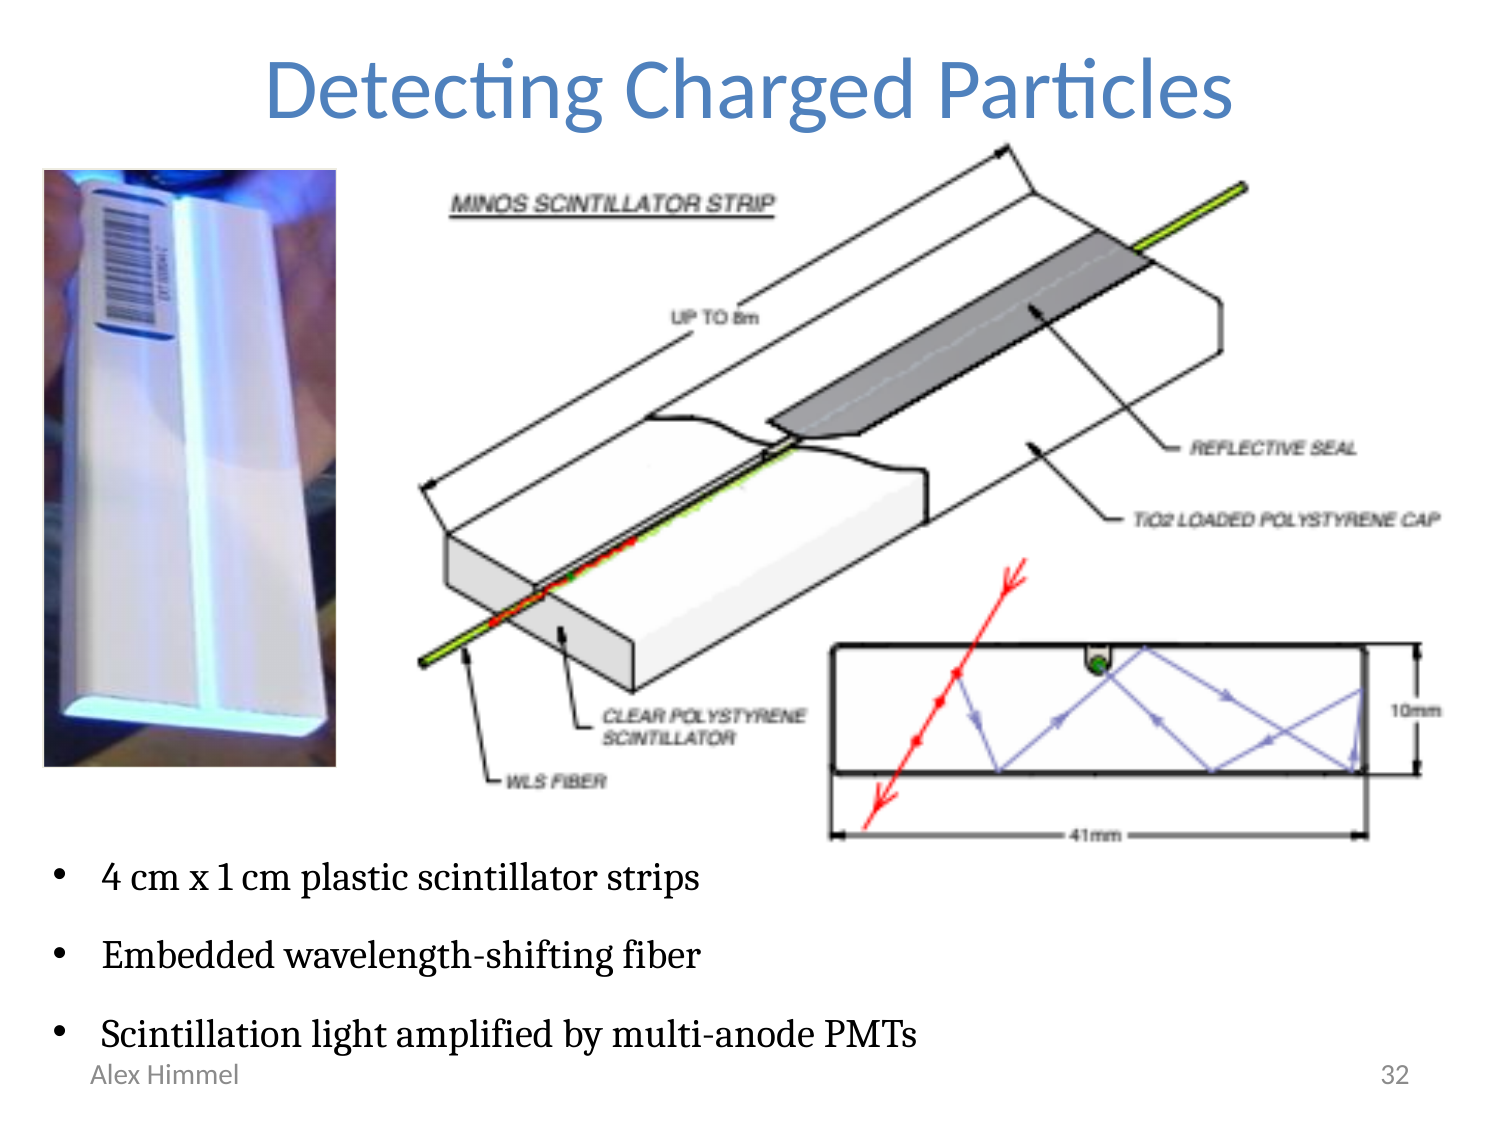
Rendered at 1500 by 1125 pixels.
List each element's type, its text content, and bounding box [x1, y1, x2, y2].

slide_number 32 [1074, 1042, 1425, 1103]
picture [0, 132, 1476, 871]
title Detecting Charged Particles [75, 23, 1425, 144]
list 4 cm x 1 cm plastic scintillator strips Embedded wavelength-shifting fiber Scintillation light amplified by multi-anode PMTs [37, 822, 1463, 1063]
slide_number Alex Himmel [75, 1042, 425, 1103]
